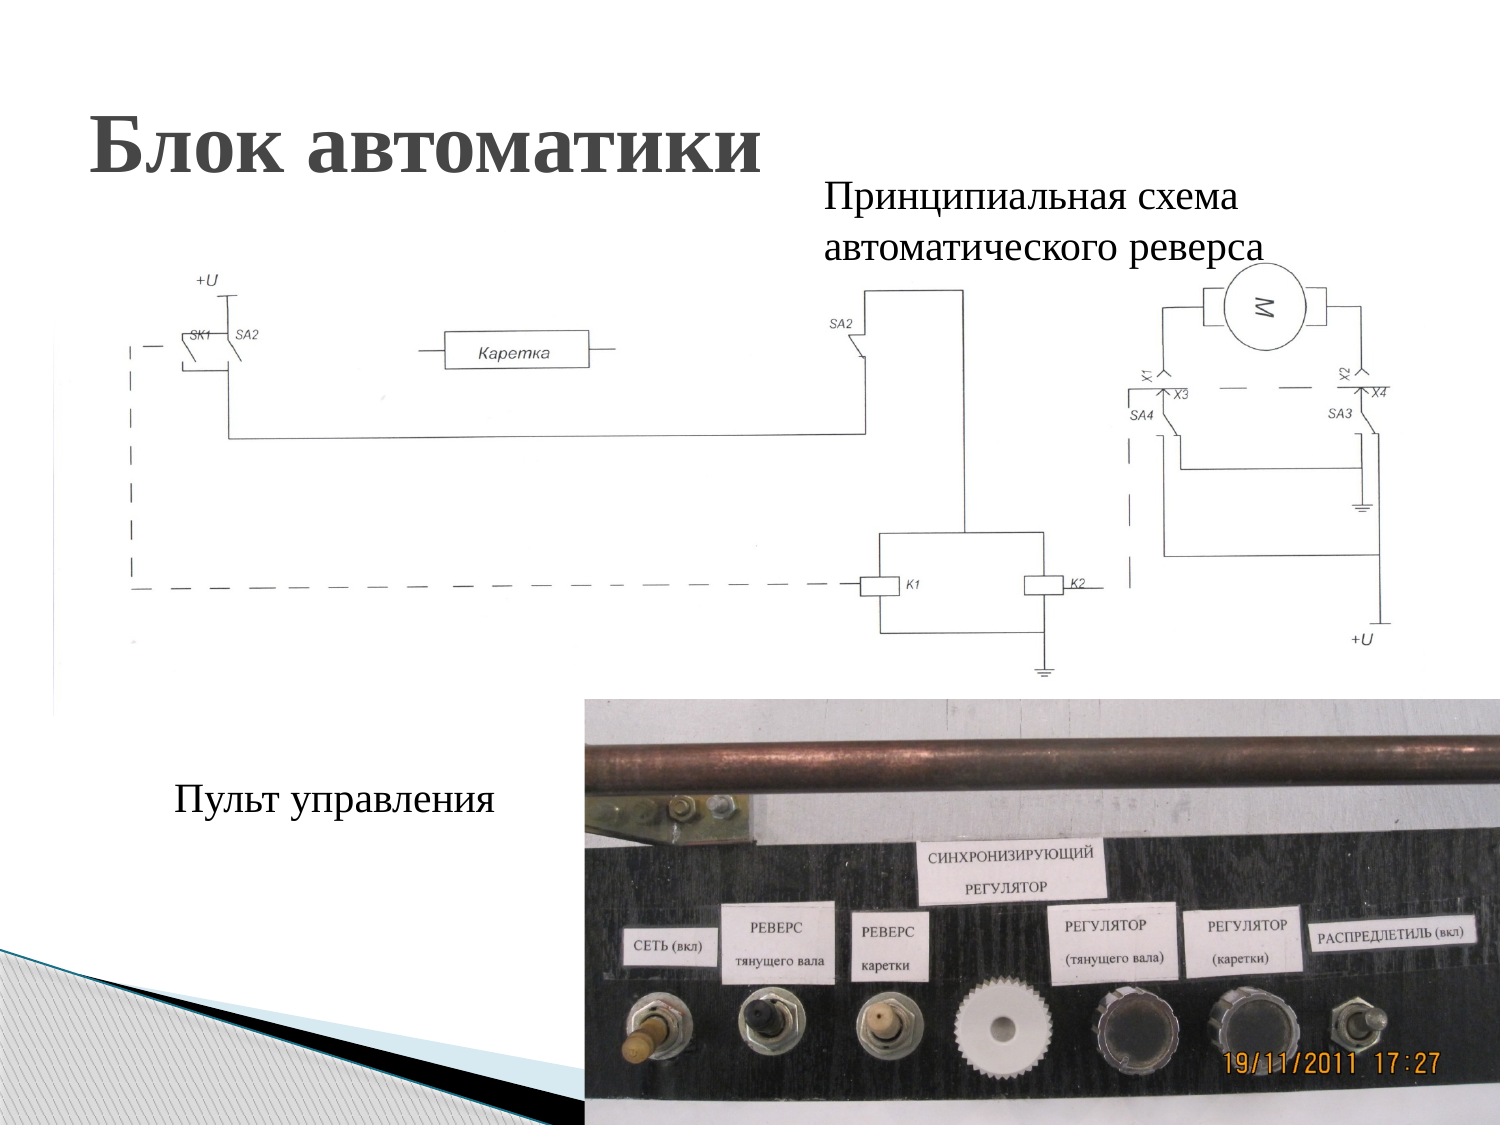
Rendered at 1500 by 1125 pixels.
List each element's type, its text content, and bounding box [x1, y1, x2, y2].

title Блок автоматики [75, 45, 1425, 231]
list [52, 231, 1425, 717]
text_box Принципиальная схема автоматического реверса [809, 160, 1365, 231]
text_box Пульт управления [159, 763, 561, 829]
picture [584, 699, 1500, 1125]
